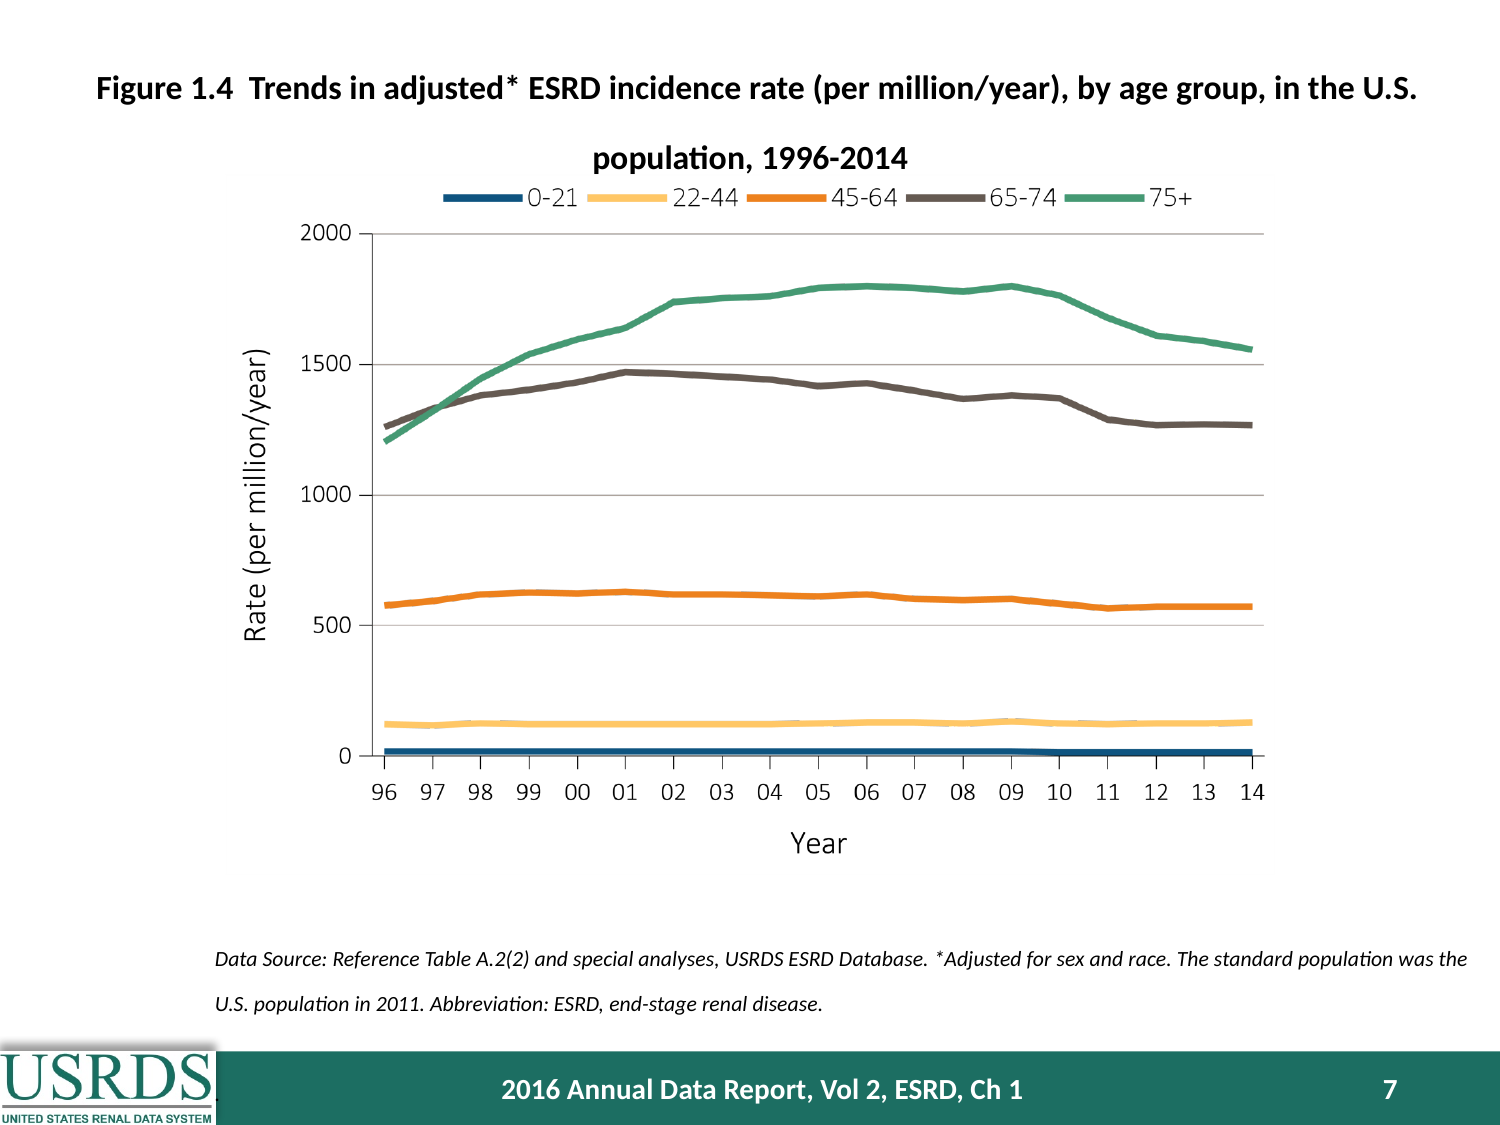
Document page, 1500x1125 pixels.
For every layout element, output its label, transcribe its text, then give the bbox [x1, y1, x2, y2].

text_box Figure 1.4 Trends in adjusted* ESRD incidence rate (per million/year), by age group, in the U.S. population, 1996-2014 [0, 51, 1500, 207]
picture [224, 174, 1276, 876]
text_box Data Source: Reference Table A.2(2) and special analyses, USRDS ESRD Database. *Adjusted for sex and race. The standard population was the U.S. population in 2011. Abbreviation: ESRD, end-stage renal disease. . [200, 933, 1500, 1125]
picture [0, 1051, 200, 1125]
